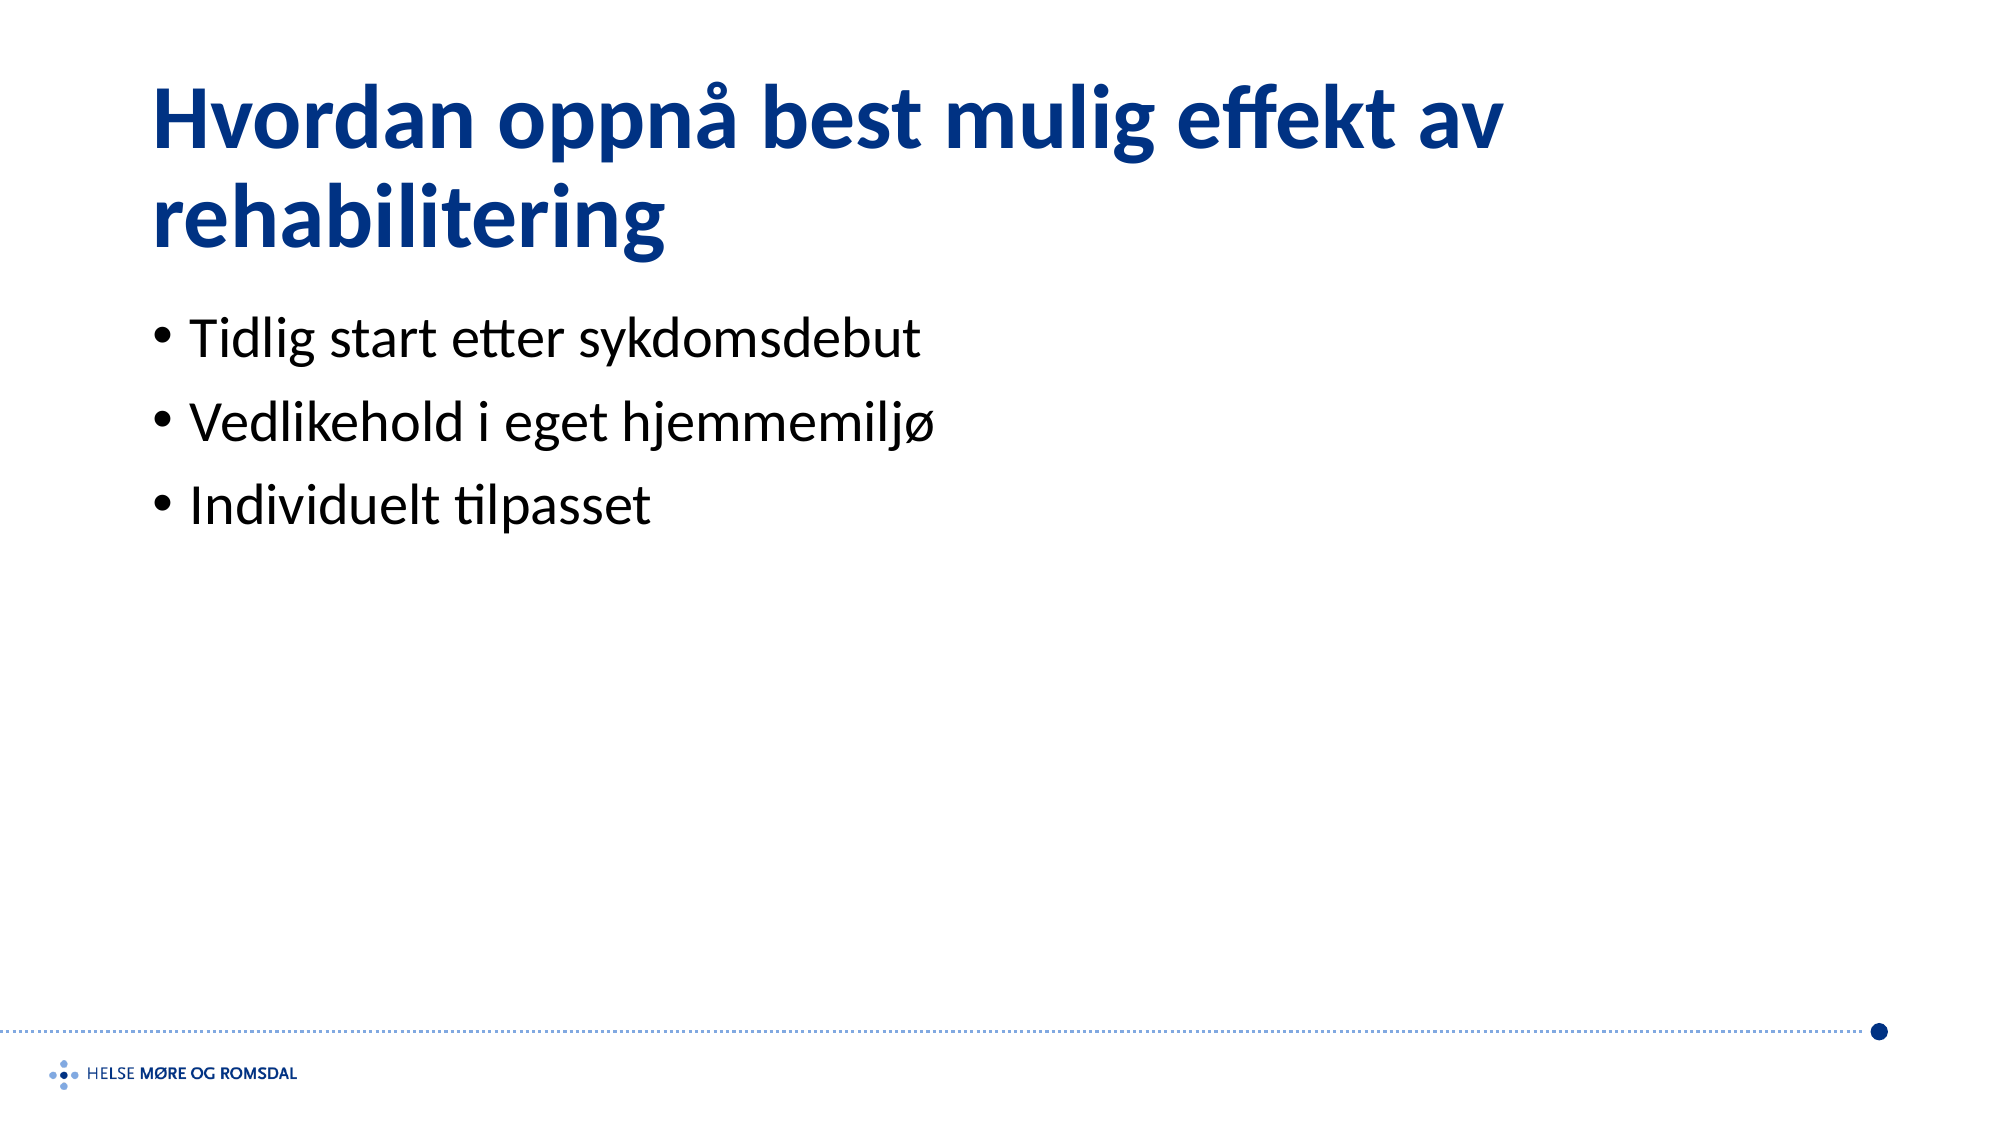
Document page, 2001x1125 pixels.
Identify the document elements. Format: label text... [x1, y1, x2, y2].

picture [49, 1060, 297, 1090]
list Tidlig start etter sykdomsdebut Vedlikehold i eget hjemmemiljø Individuelt tilpasset [137, 299, 1863, 1014]
title Hvordan oppnå best mulig effekt av rehabilitering [137, 59, 1863, 278]
